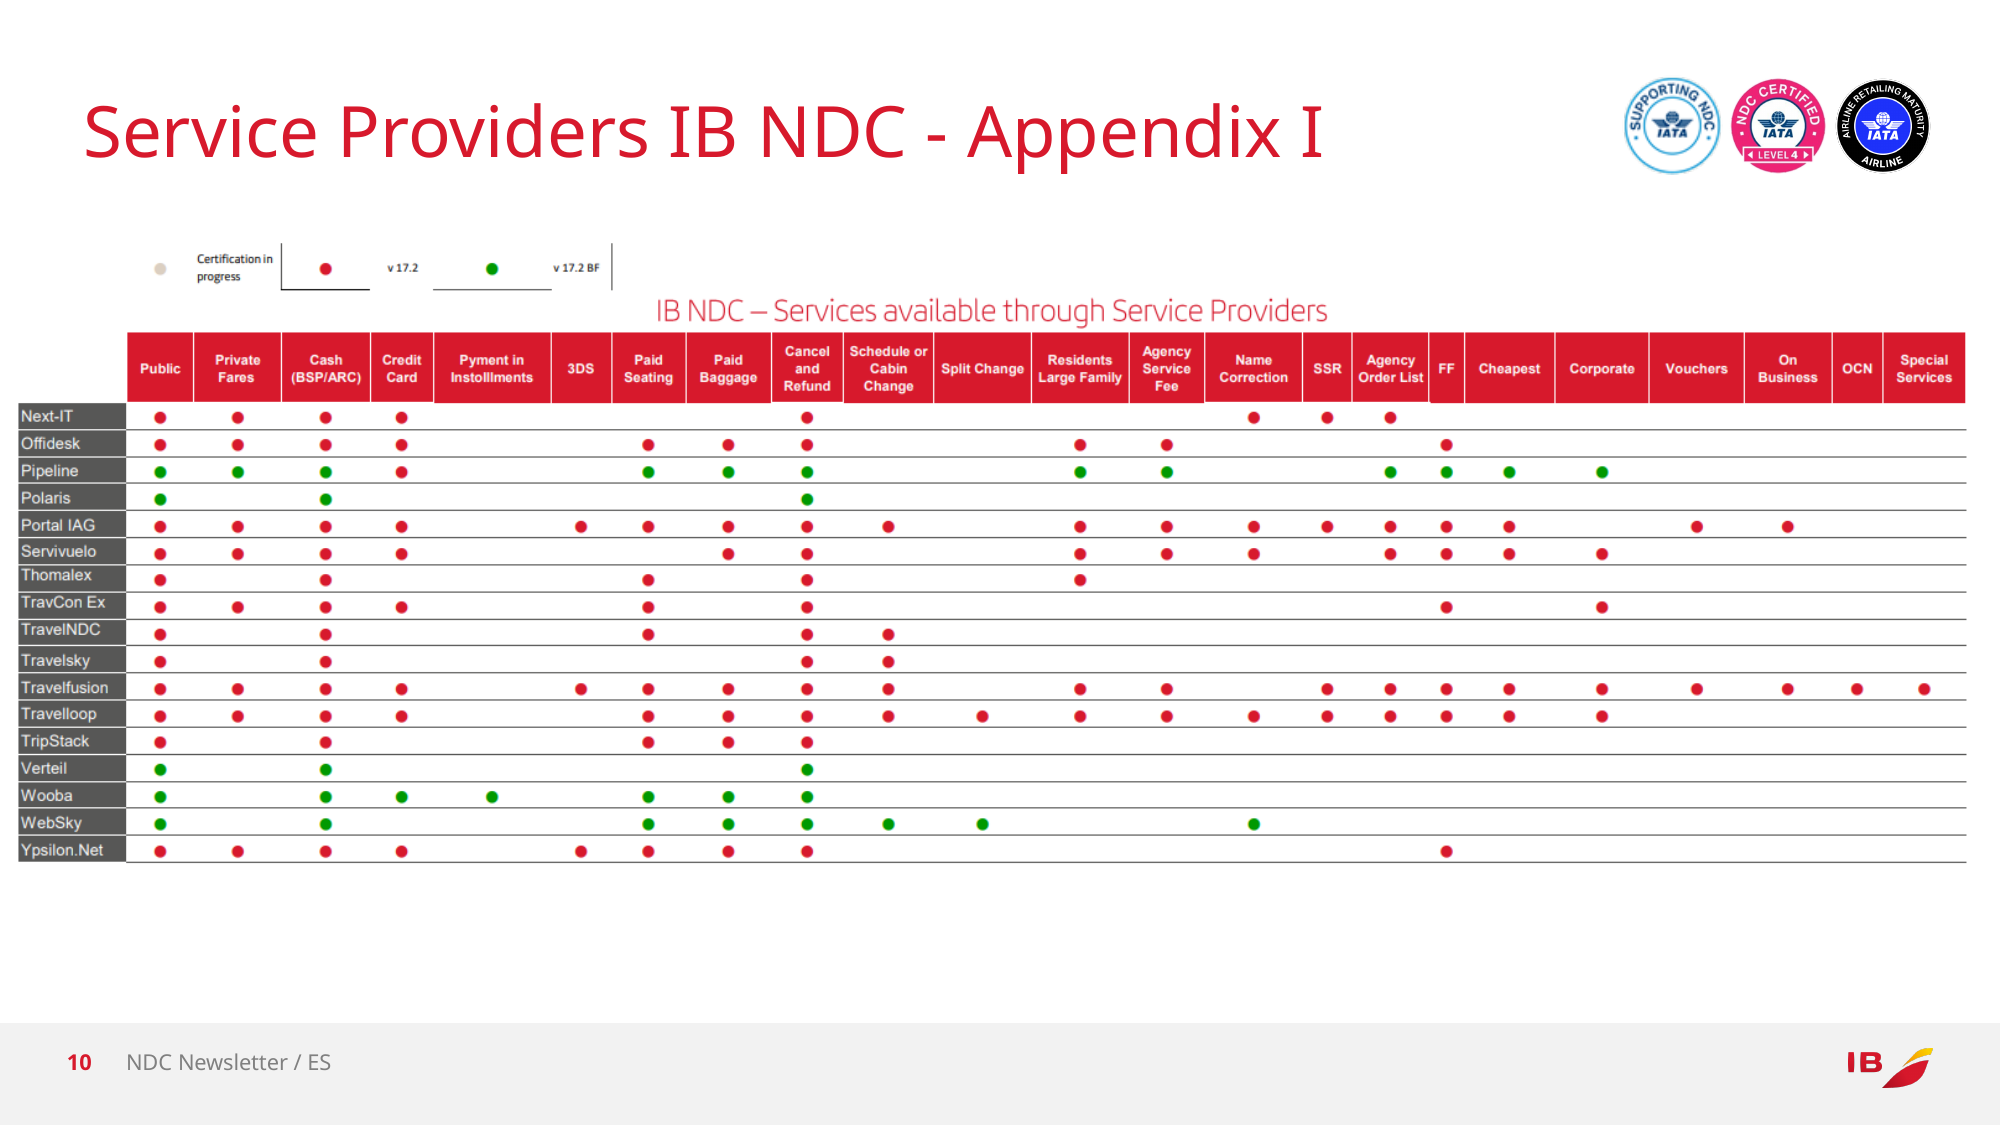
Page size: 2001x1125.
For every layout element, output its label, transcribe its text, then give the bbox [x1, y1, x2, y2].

picture [1848, 1048, 1933, 1088]
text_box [1615, 67, 1942, 185]
title Service Providers IB NDC - Appendix I [68, 78, 1934, 199]
picture [0, 221, 2000, 904]
